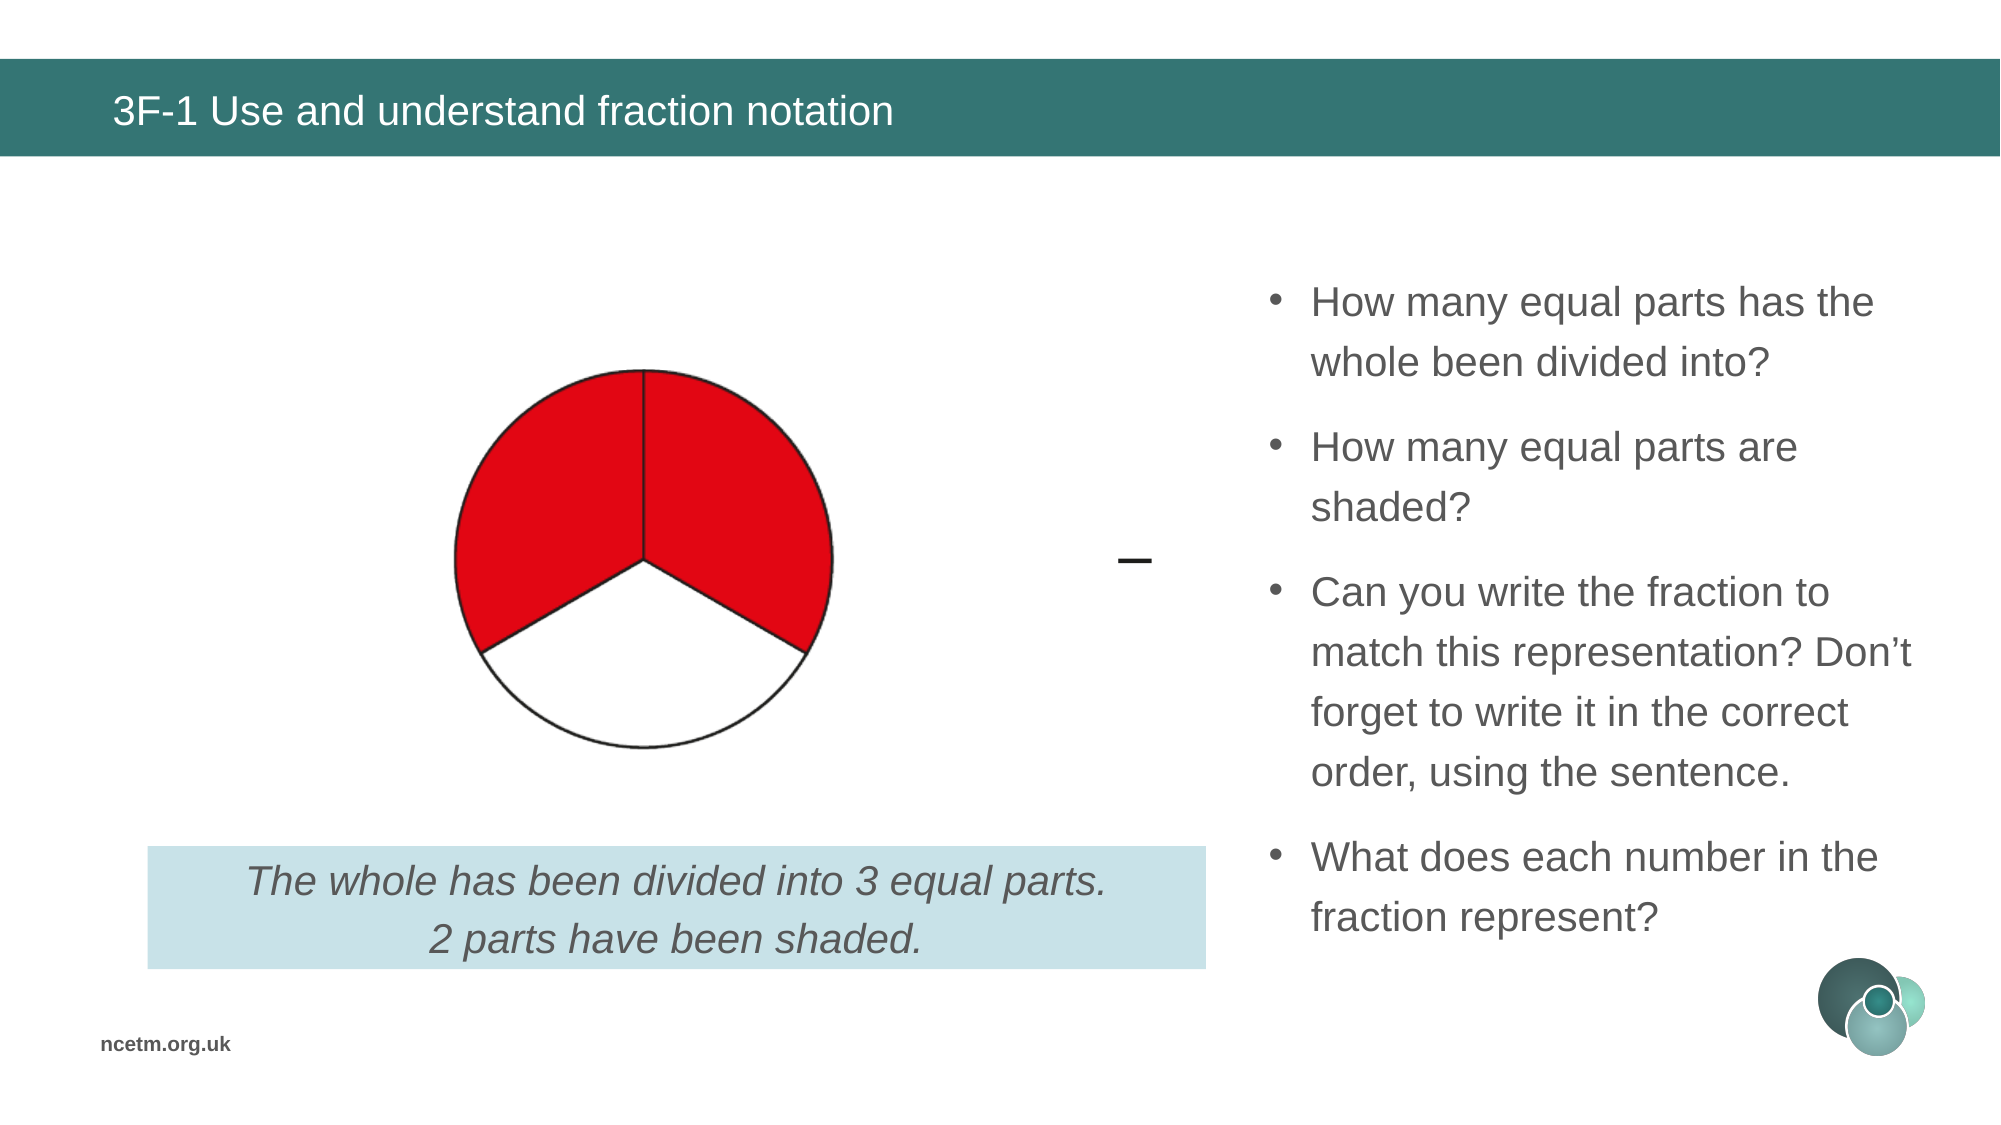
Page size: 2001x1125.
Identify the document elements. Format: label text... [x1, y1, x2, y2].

text_box The whole has been divided into 3 equal parts. 2 parts have been shaded. [147, 948, 1206, 970]
picture [0, 369, 1298, 941]
picture [1818, 958, 1925, 1056]
title 3F-1 Use and understand fraction notation [97, 76, 1945, 147]
text_box How many equal parts has the whole been divided into? How many equal parts are shaded? Can you write the fraction to match this representation? Don’t forget to write it in the correct order, using the sentence. What does each number in the fraction represent? [1253, 257, 1945, 930]
